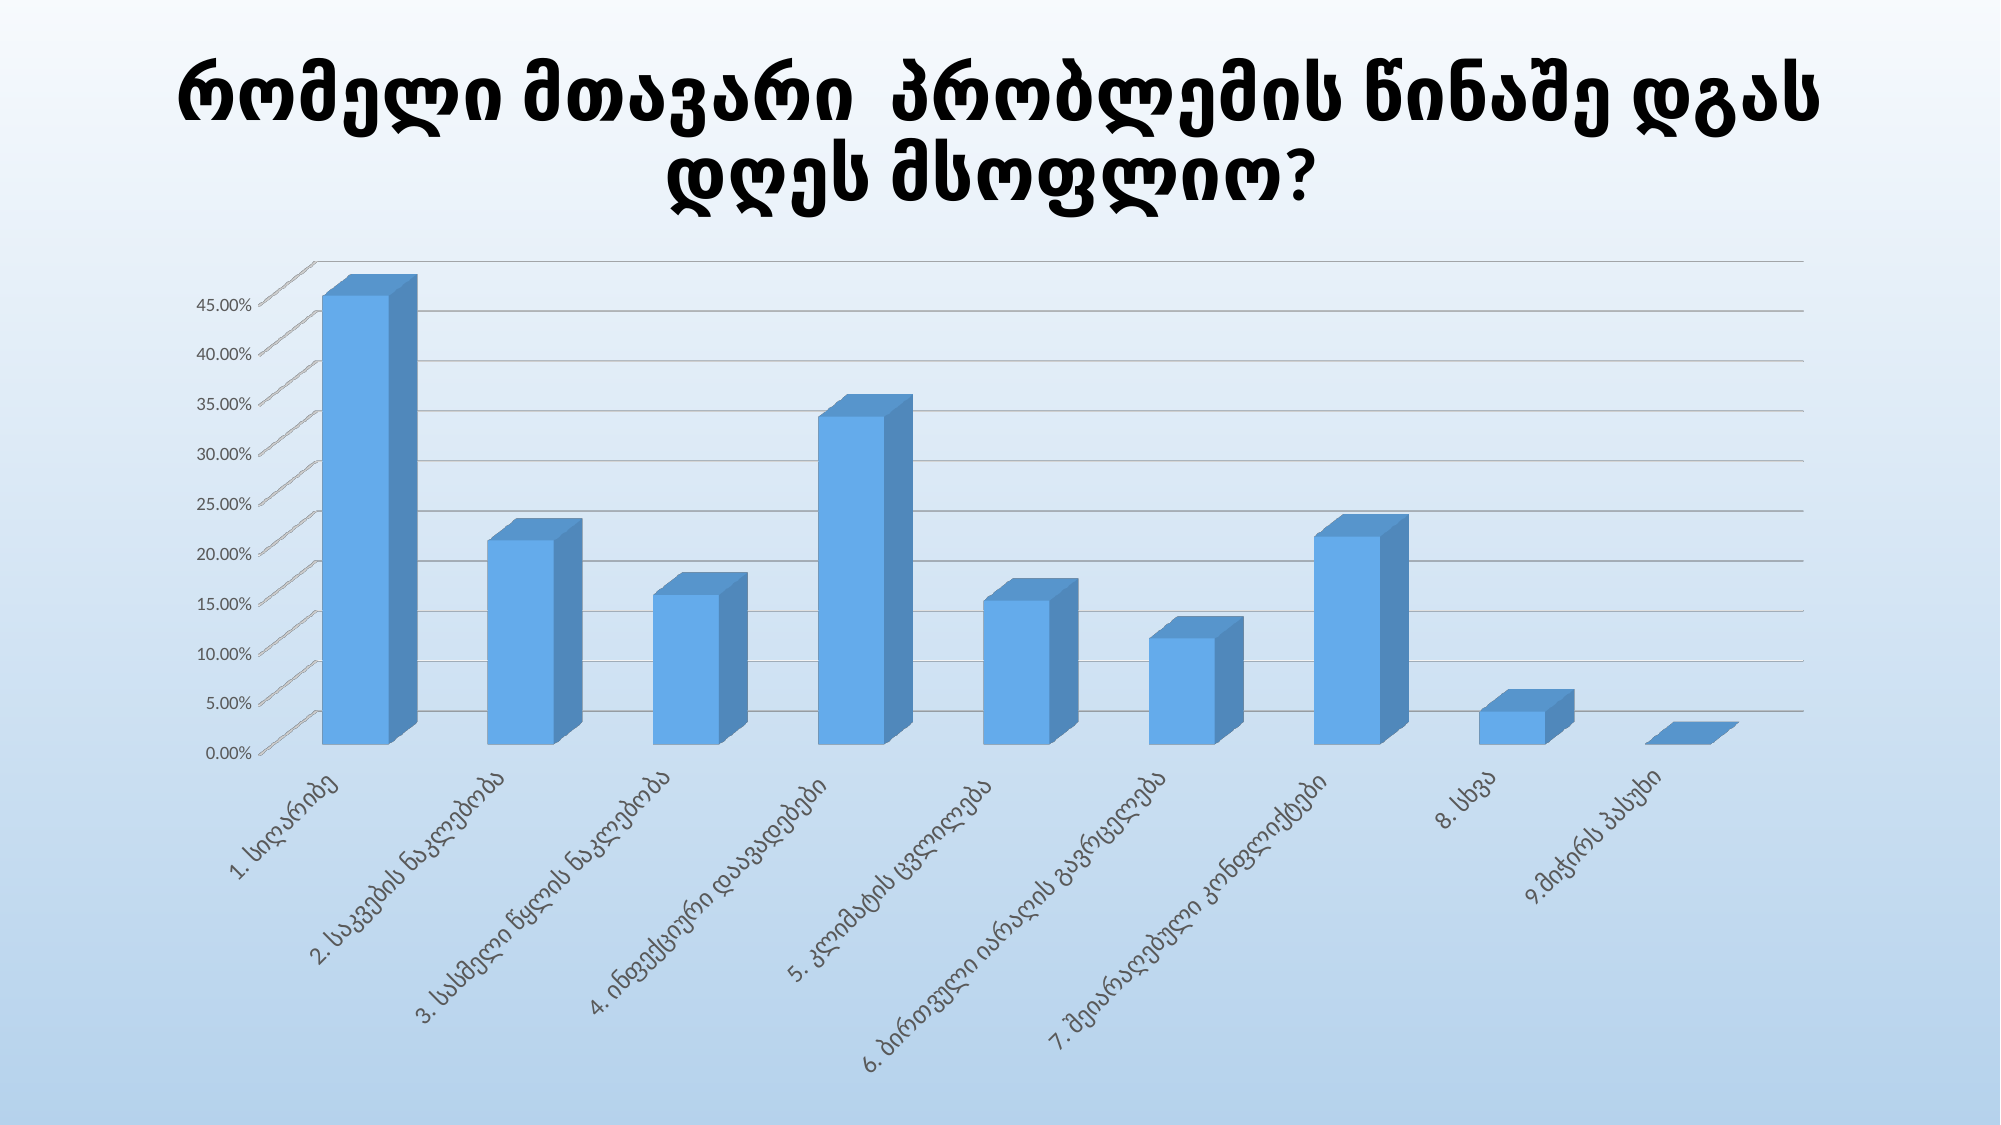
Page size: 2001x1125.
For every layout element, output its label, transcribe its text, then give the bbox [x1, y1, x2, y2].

chart [137, 244, 1863, 1098]
title რომელი მთავარი პრობლემის წინაშე დგას დღეს მსოფლიო? [137, 27, 1863, 244]
